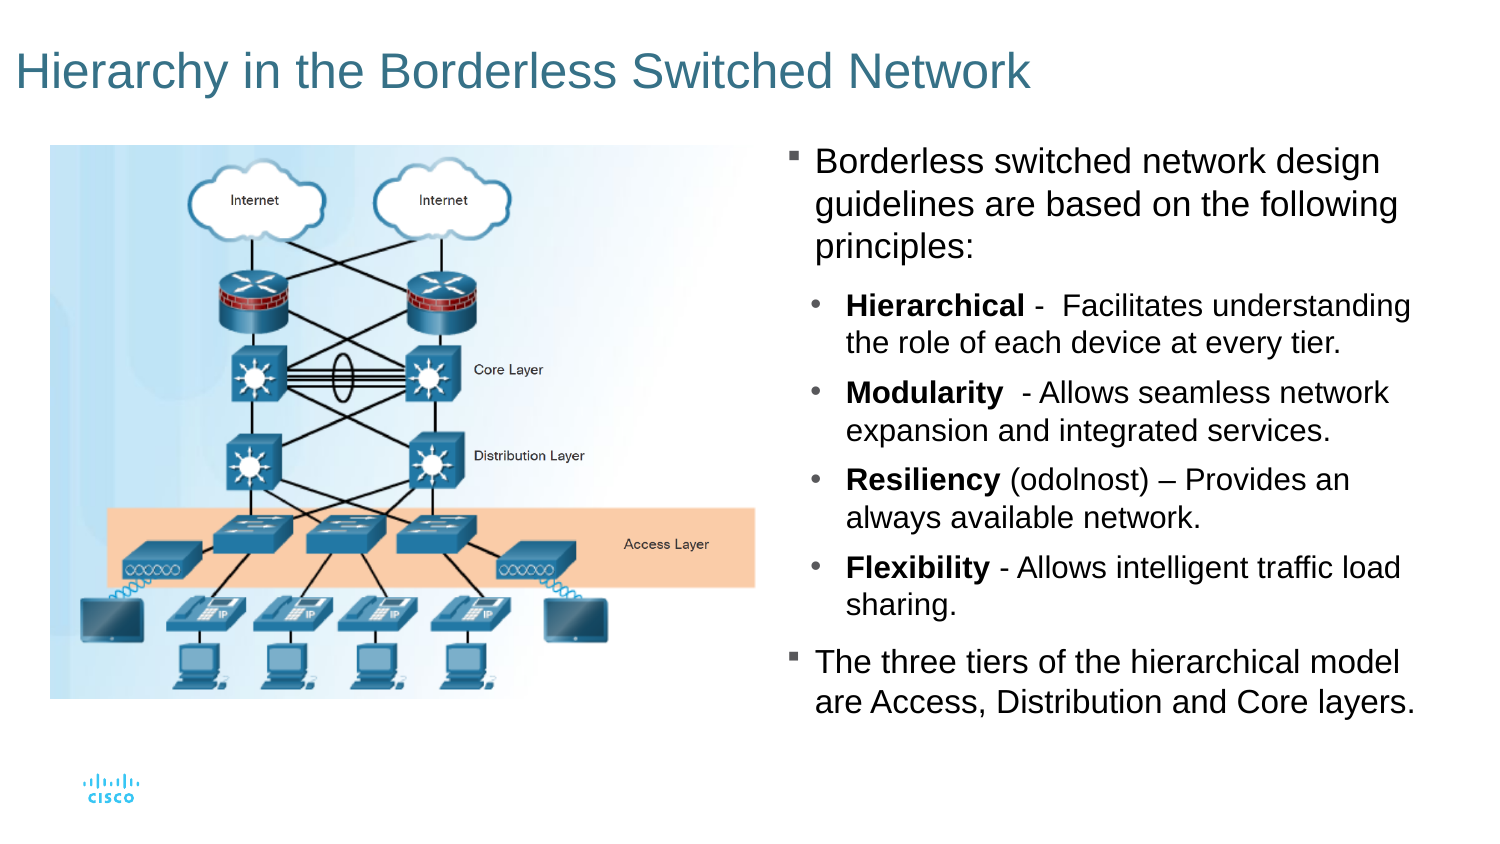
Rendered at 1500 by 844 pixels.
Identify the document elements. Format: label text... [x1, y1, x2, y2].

picture [49, 145, 766, 699]
title Hierarchy in the Borderless Switched Network [0, 6, 1500, 131]
list Borderless switched network design guidelines are based on the following principles: Hierarchical - Facilitates understanding the role of each device at every tier. Modularity - Allows seamless network expansion and integrated services. Resiliency (odolnost) – Provides an always available network. Flexibility - Allows intelligent traffic load sharing. The three tiers of the hierarchical model are Access, Distribution and Core layers. [771, 131, 1448, 813]
